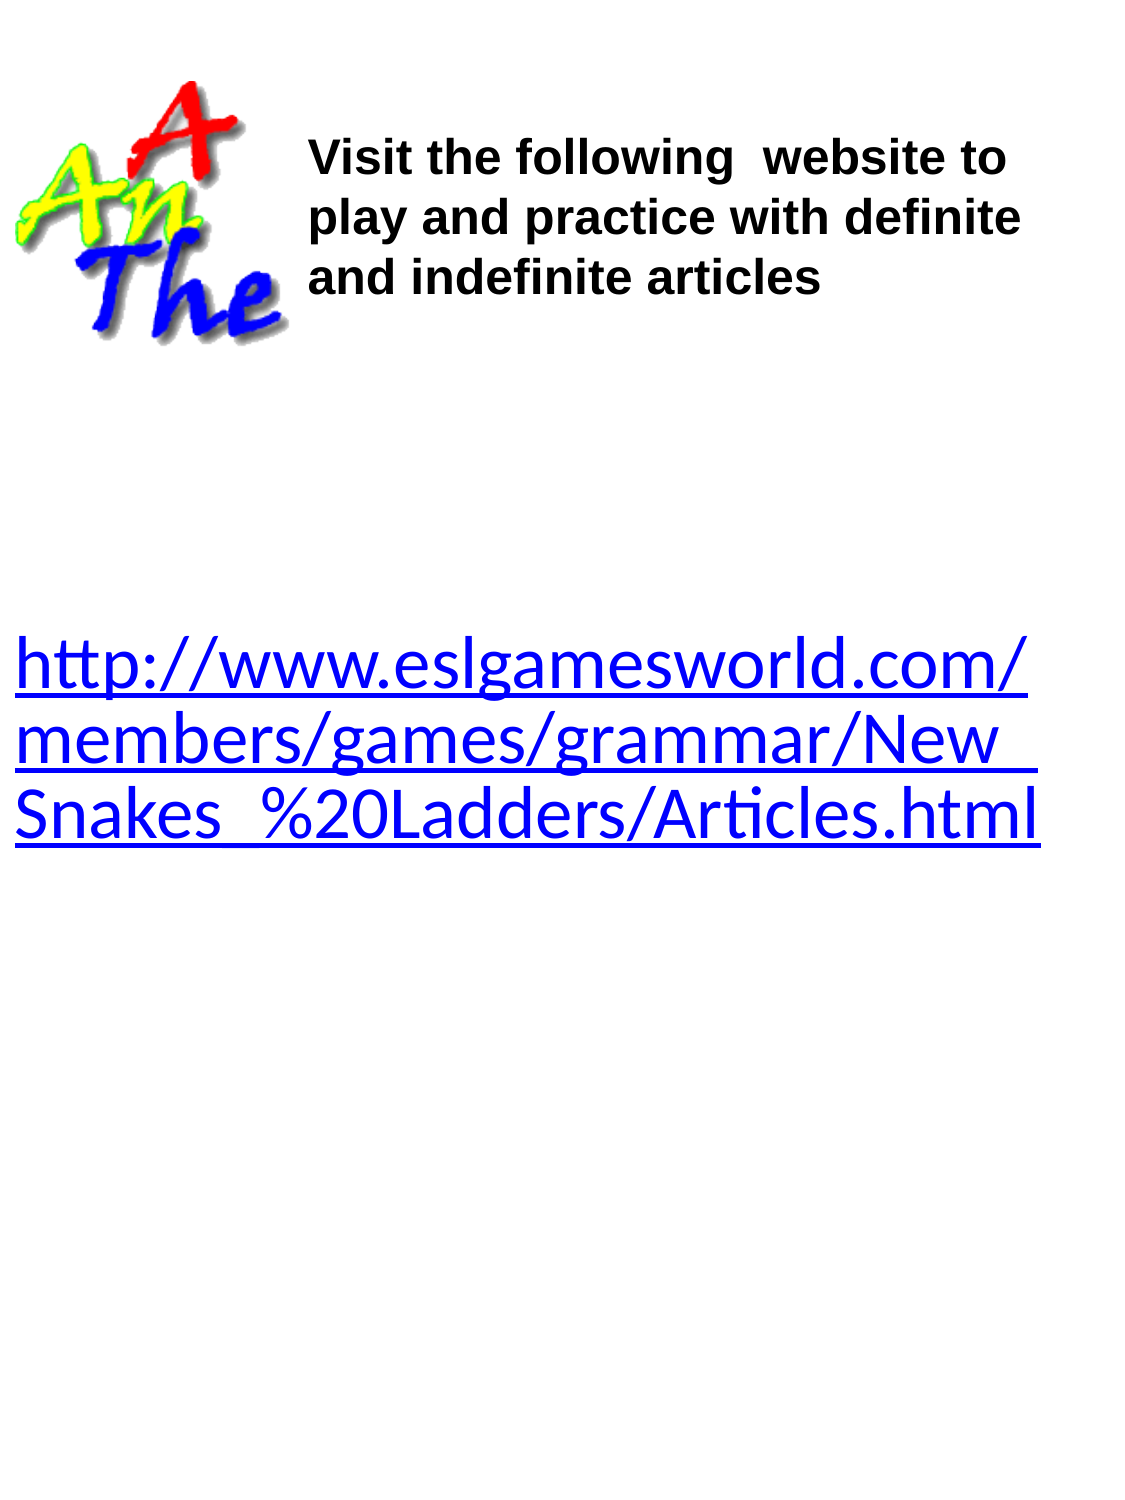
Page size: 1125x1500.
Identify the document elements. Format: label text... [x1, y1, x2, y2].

text_box Visit the following website to play and practice with definite and indefinite articles [299, 117, 1067, 312]
text_box http://www.eslgamesworld.com/members/games/grammar/New_Snakes_%20Ladders/Articles.html [0, 605, 1078, 801]
picture [15, 81, 295, 352]
